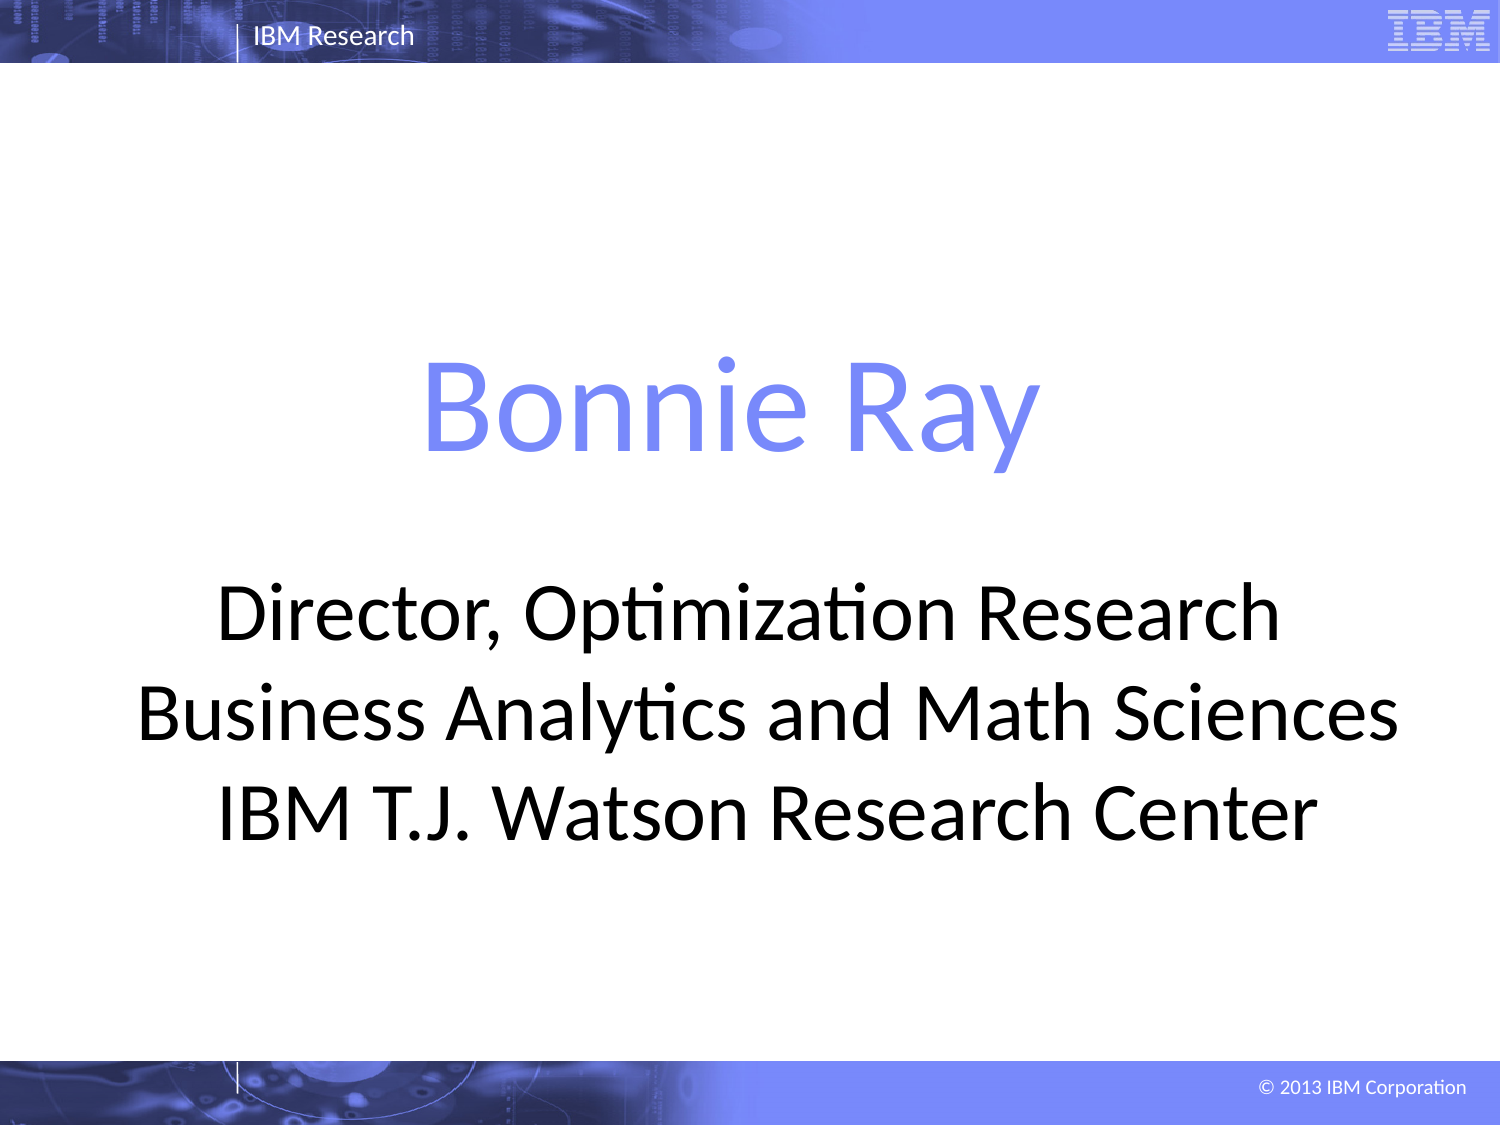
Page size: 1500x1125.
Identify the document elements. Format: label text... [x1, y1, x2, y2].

picture [0, 0, 1500, 63]
picture [0, 1061, 1500, 1125]
list Director, Optimization Research Business Analytics and Math Sciences IBM T.J. Watson Research Center [50, 549, 1450, 913]
title Bonnie Ray [262, 324, 1200, 513]
